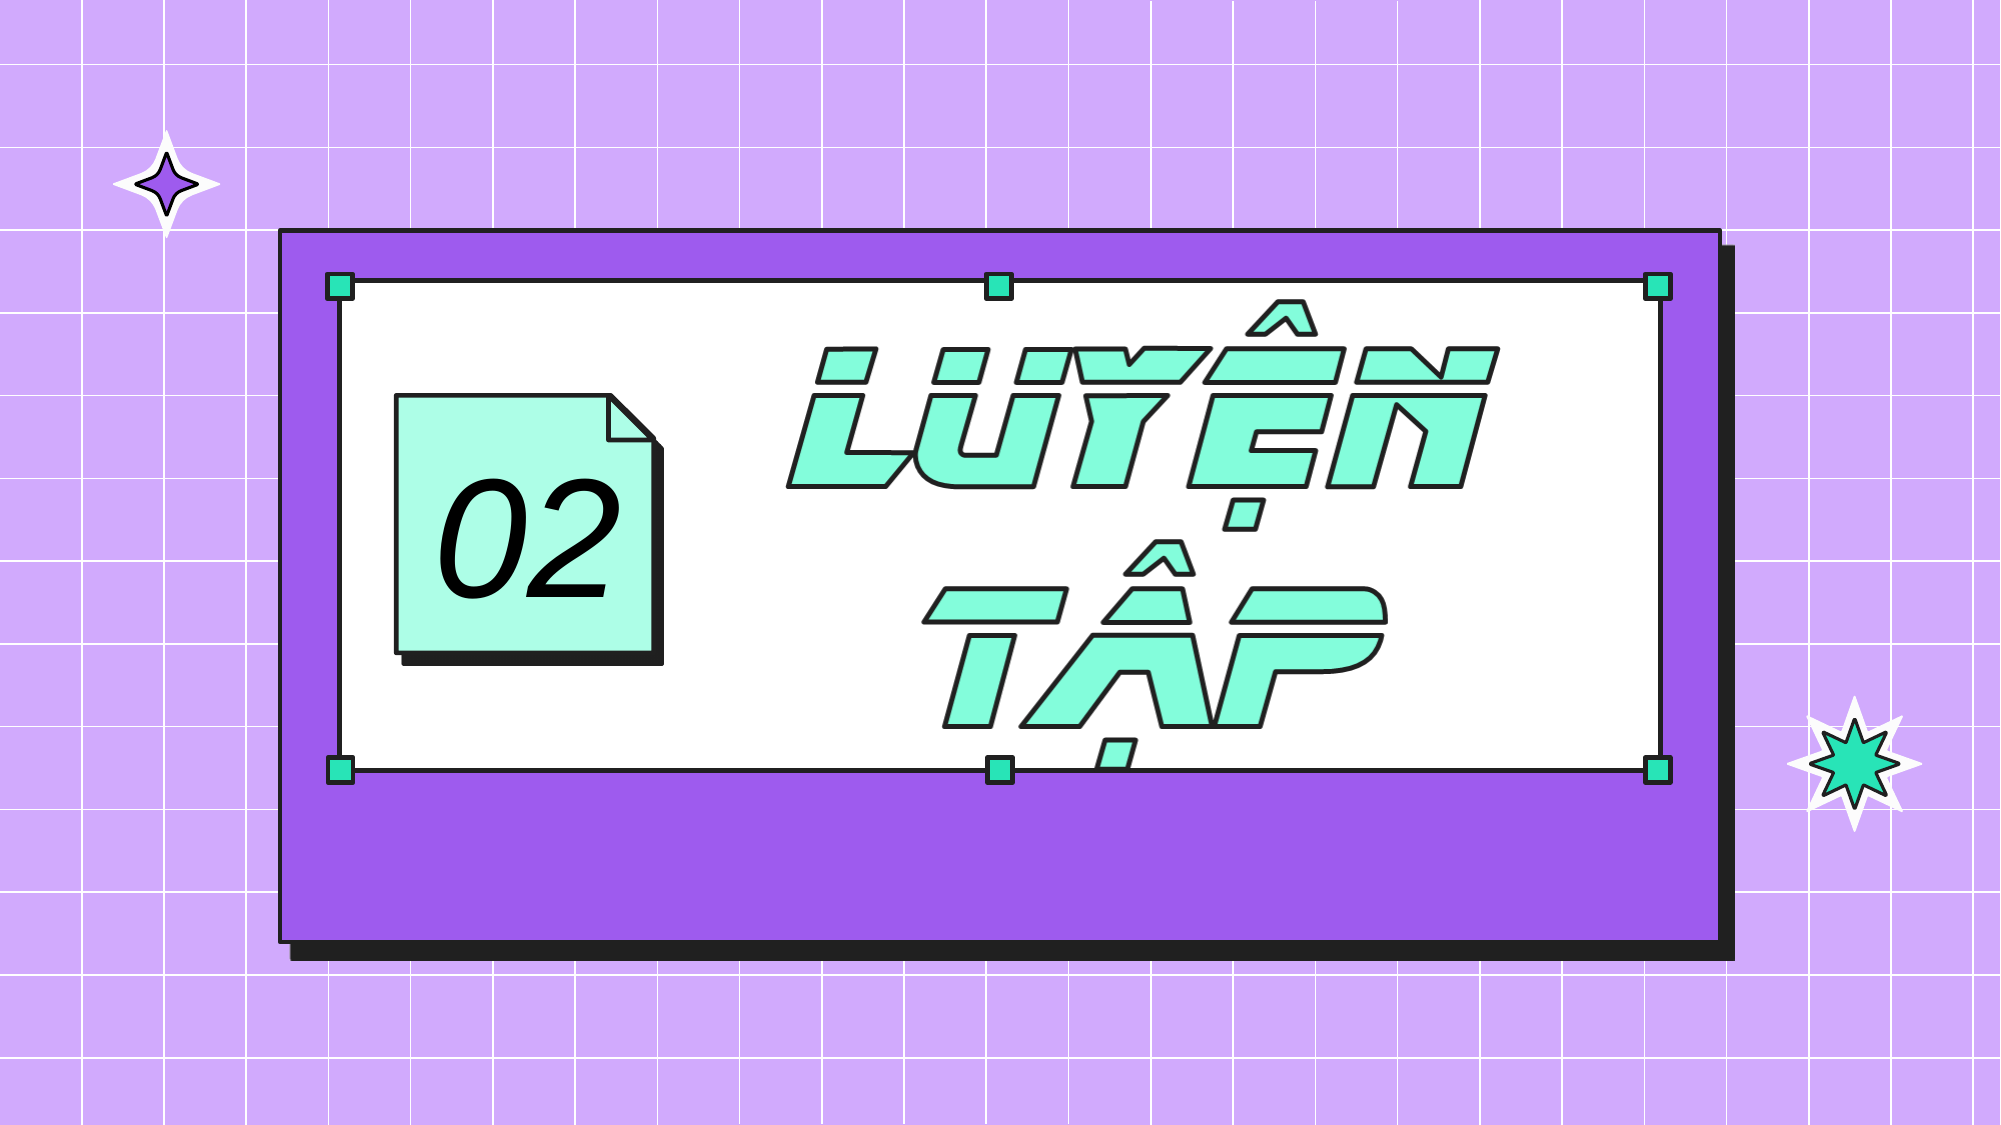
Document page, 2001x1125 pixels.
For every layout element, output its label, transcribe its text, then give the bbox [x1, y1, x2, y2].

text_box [112, 129, 222, 239]
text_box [1786, 695, 1924, 833]
title 02 [386, 408, 669, 616]
text_box [1645, 273, 1671, 299]
text_box [327, 273, 353, 299]
text_box [1645, 757, 1671, 783]
picture [732, 277, 1546, 779]
text_box [328, 757, 354, 783]
